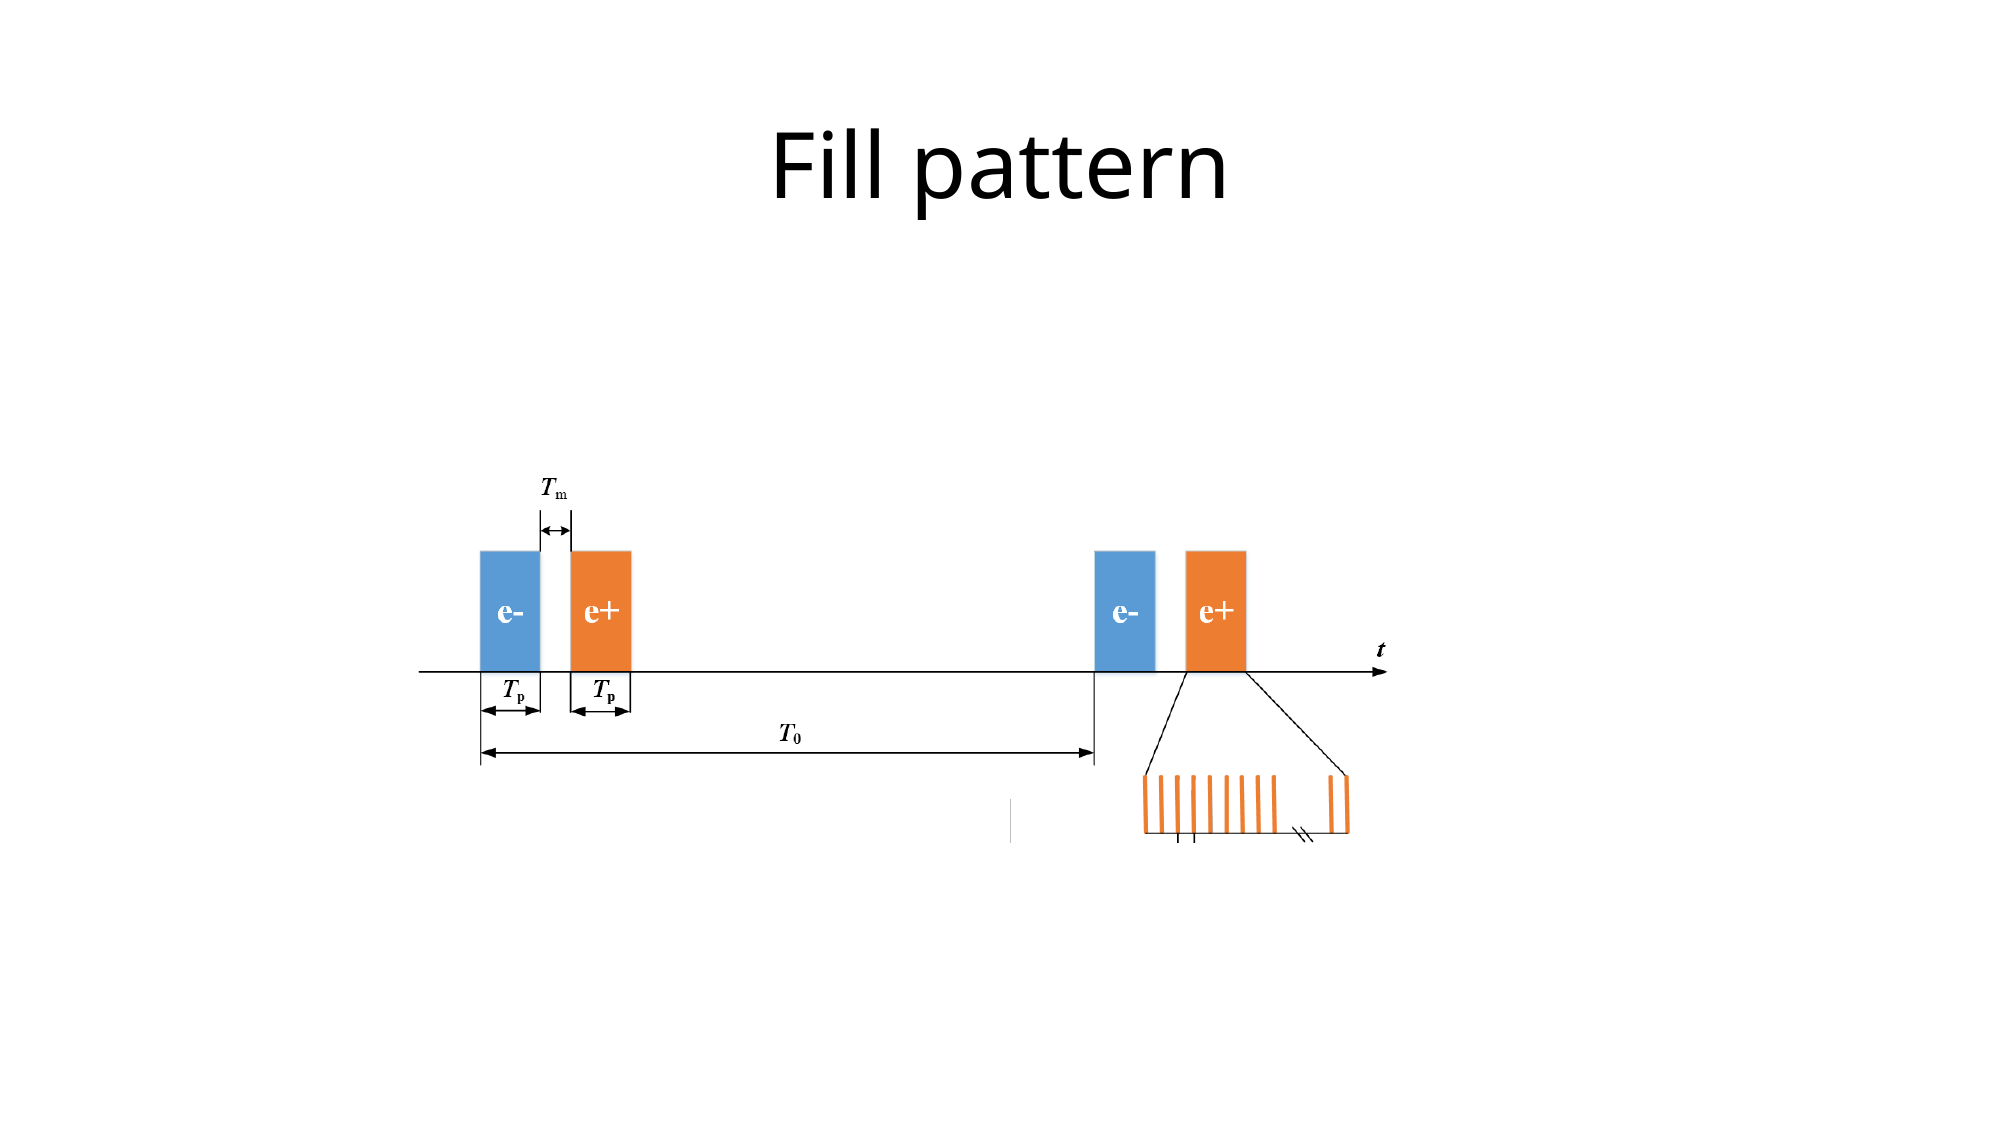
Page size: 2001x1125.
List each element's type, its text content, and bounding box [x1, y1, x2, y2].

picture [417, 464, 1398, 843]
title Fill pattern [137, 59, 1863, 278]
